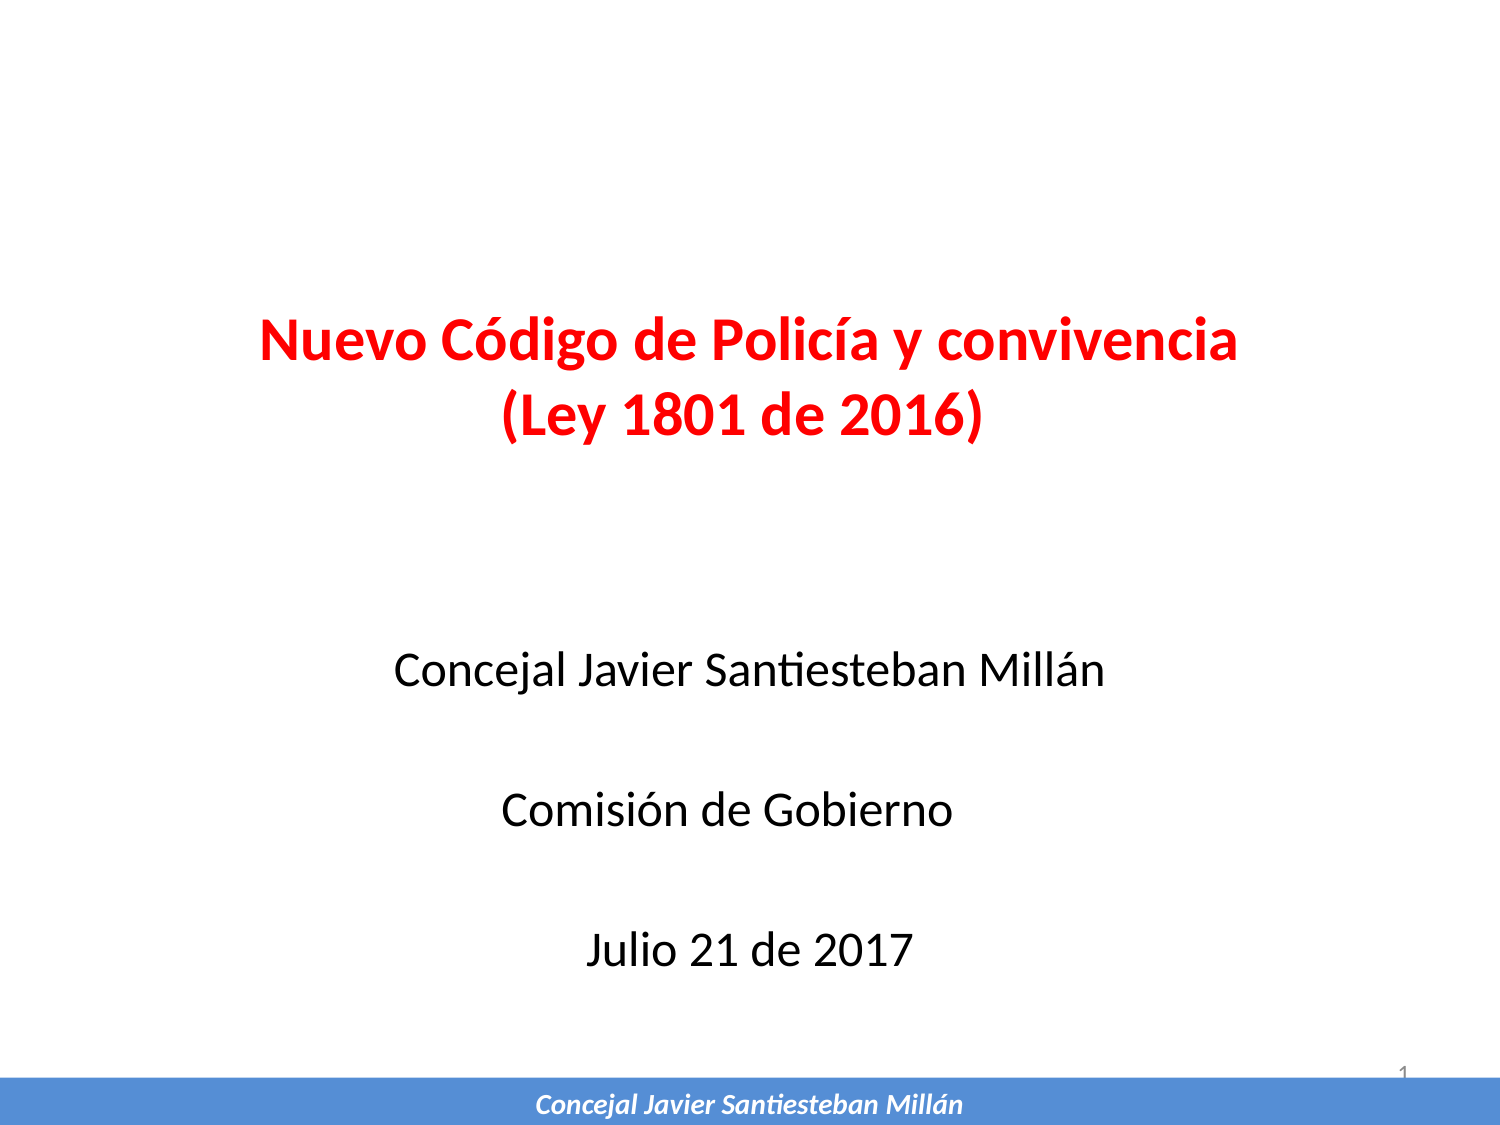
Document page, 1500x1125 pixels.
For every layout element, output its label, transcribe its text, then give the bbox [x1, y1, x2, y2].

slide_number 1 [1074, 1042, 1425, 1103]
text_box Concejal Javier Santiesteban Millán [0, 1077, 1500, 1125]
subtitle Concejal Javier Santiesteban Millán Comisión de Gobierno Julio 21 de 2017 [225, 629, 1275, 917]
title Nuevo Código de Policía y convivencia (Ley 1801 de 2016) [112, 215, 1388, 457]
